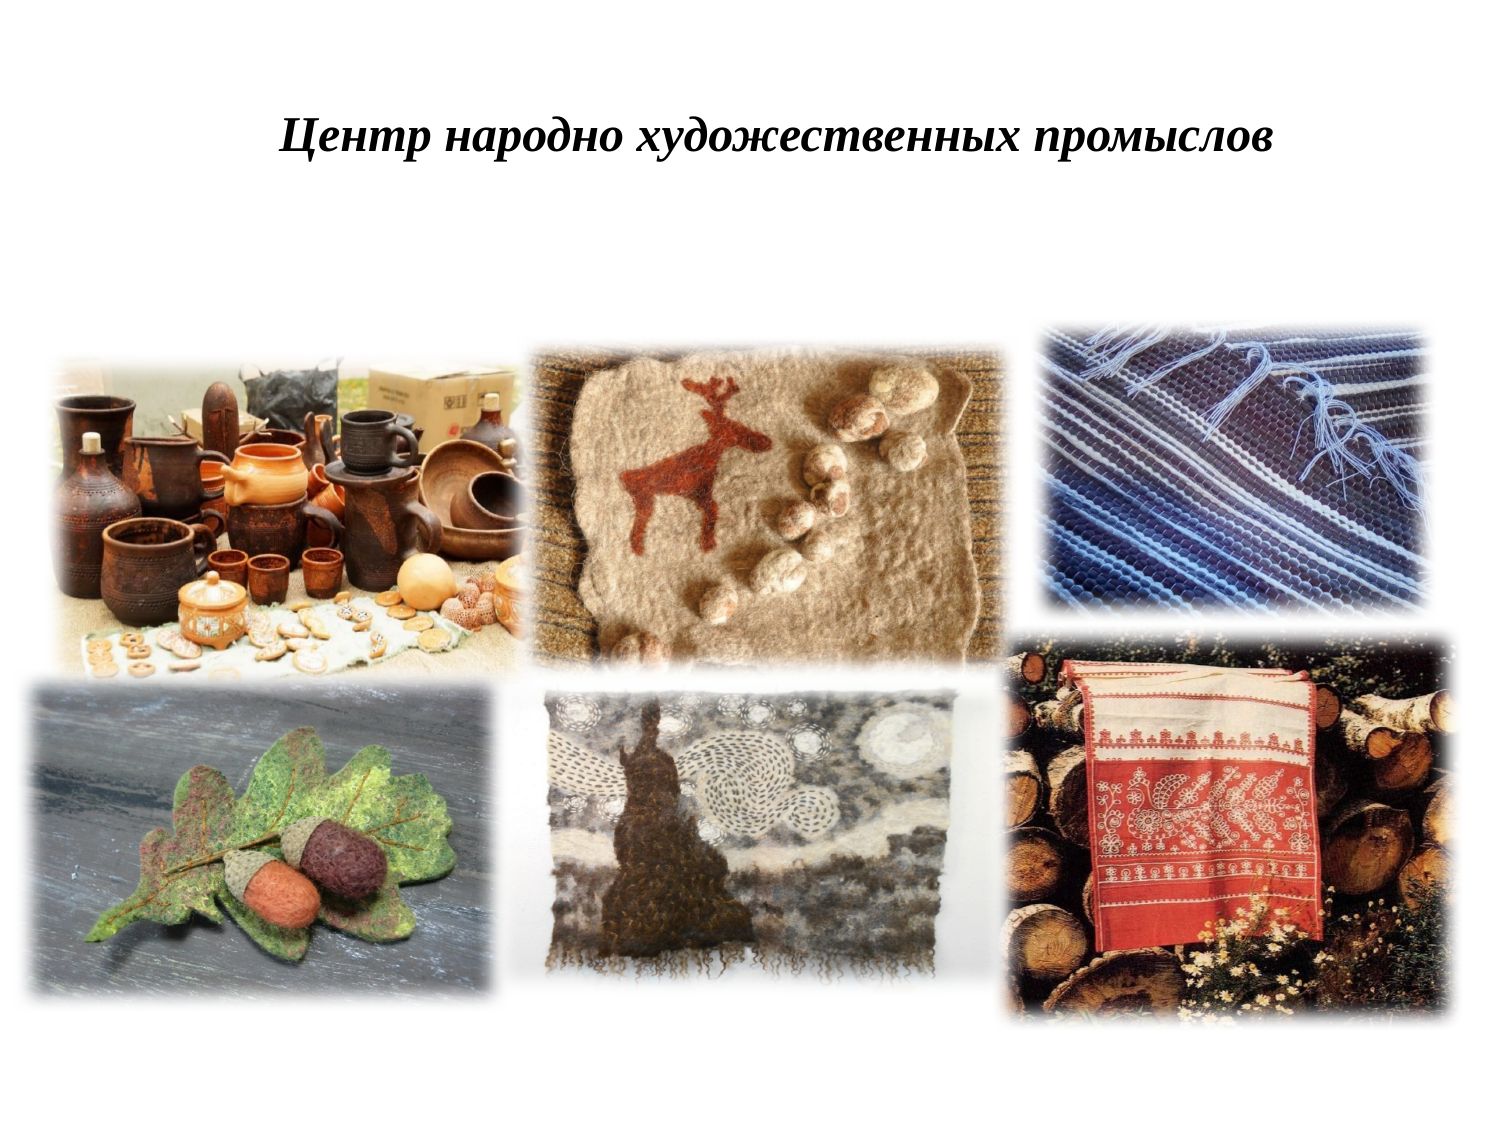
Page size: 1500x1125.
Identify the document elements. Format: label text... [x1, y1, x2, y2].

picture [14, 317, 1463, 1032]
text_box Центр народно художественных промыслов [264, 94, 1289, 169]
